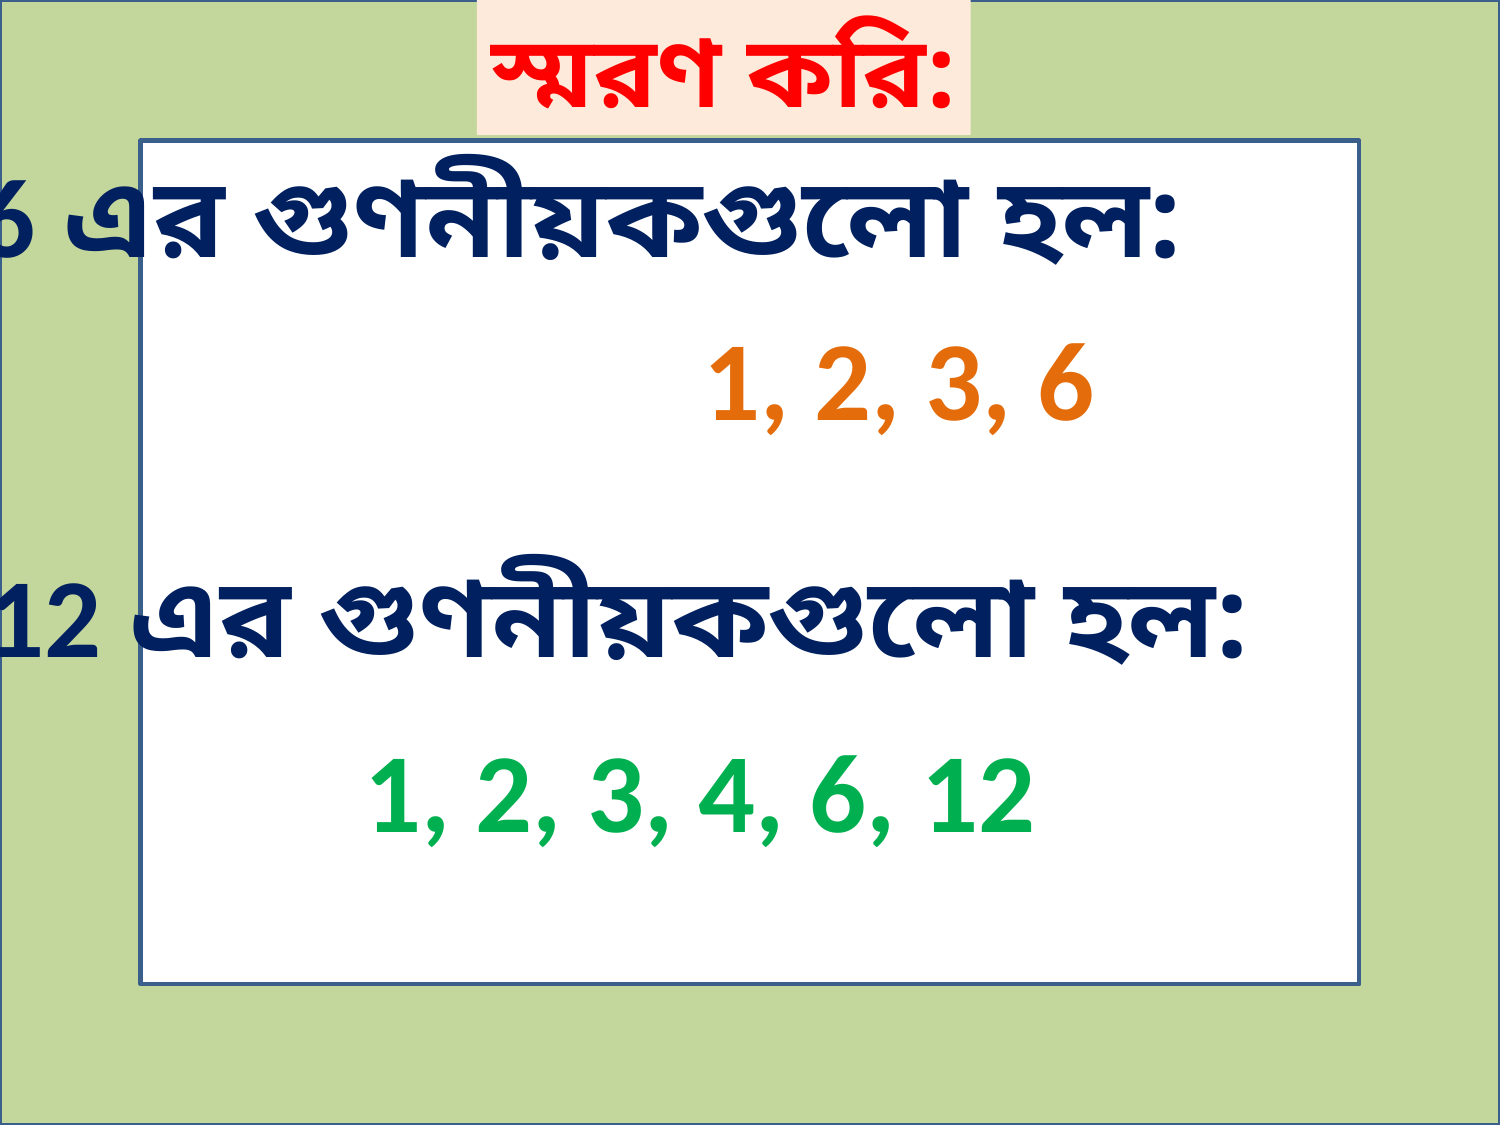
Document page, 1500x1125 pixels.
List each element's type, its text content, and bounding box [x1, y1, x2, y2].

text_box 12 এর গুণনীয়কগুলো হল: [0, 537, 1293, 688]
text_box 6 এর গুণনীয়কগুলো হল: [0, 137, 1227, 288]
text_box স্মরণ করি: [476, 0, 971, 135]
text_box 1, 2, 3, 6 [688, 299, 1110, 450]
text_box [0, 0, 1500, 1125]
text_box 1, 2, 3, 4, 6, 12 [349, 712, 1052, 863]
